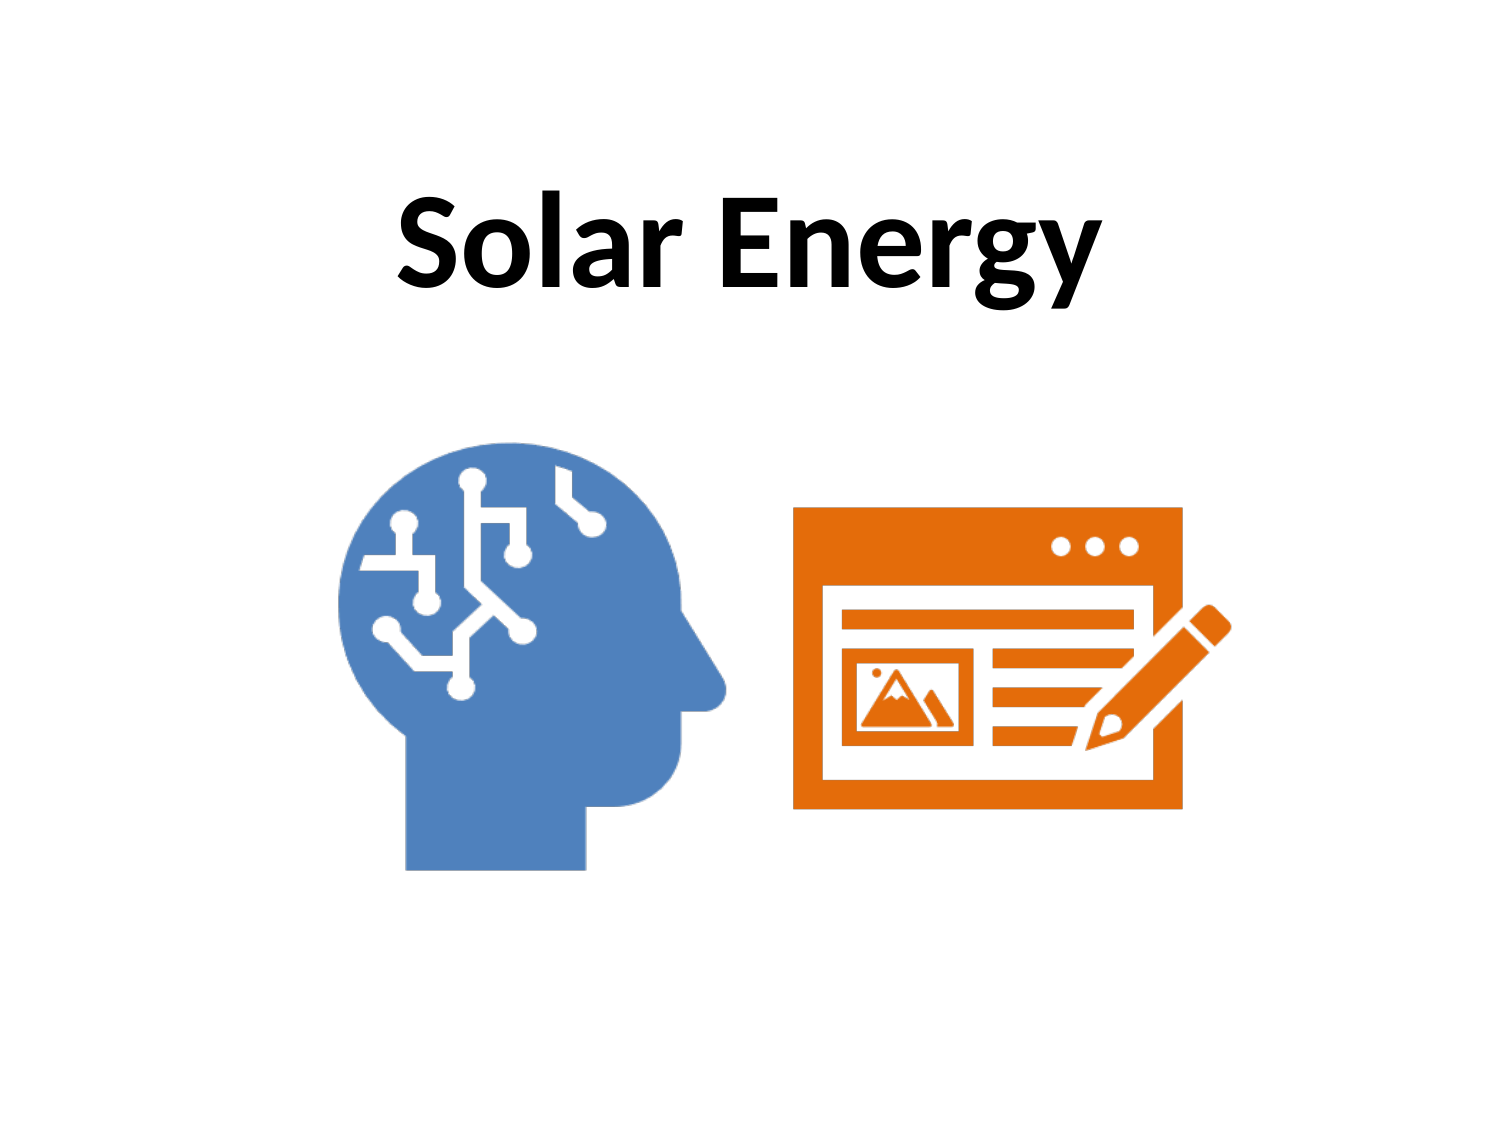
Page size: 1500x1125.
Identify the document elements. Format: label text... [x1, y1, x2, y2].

text_box Solar Energy [344, 142, 1156, 323]
picture [774, 425, 1241, 892]
text_box [259, 404, 769, 913]
